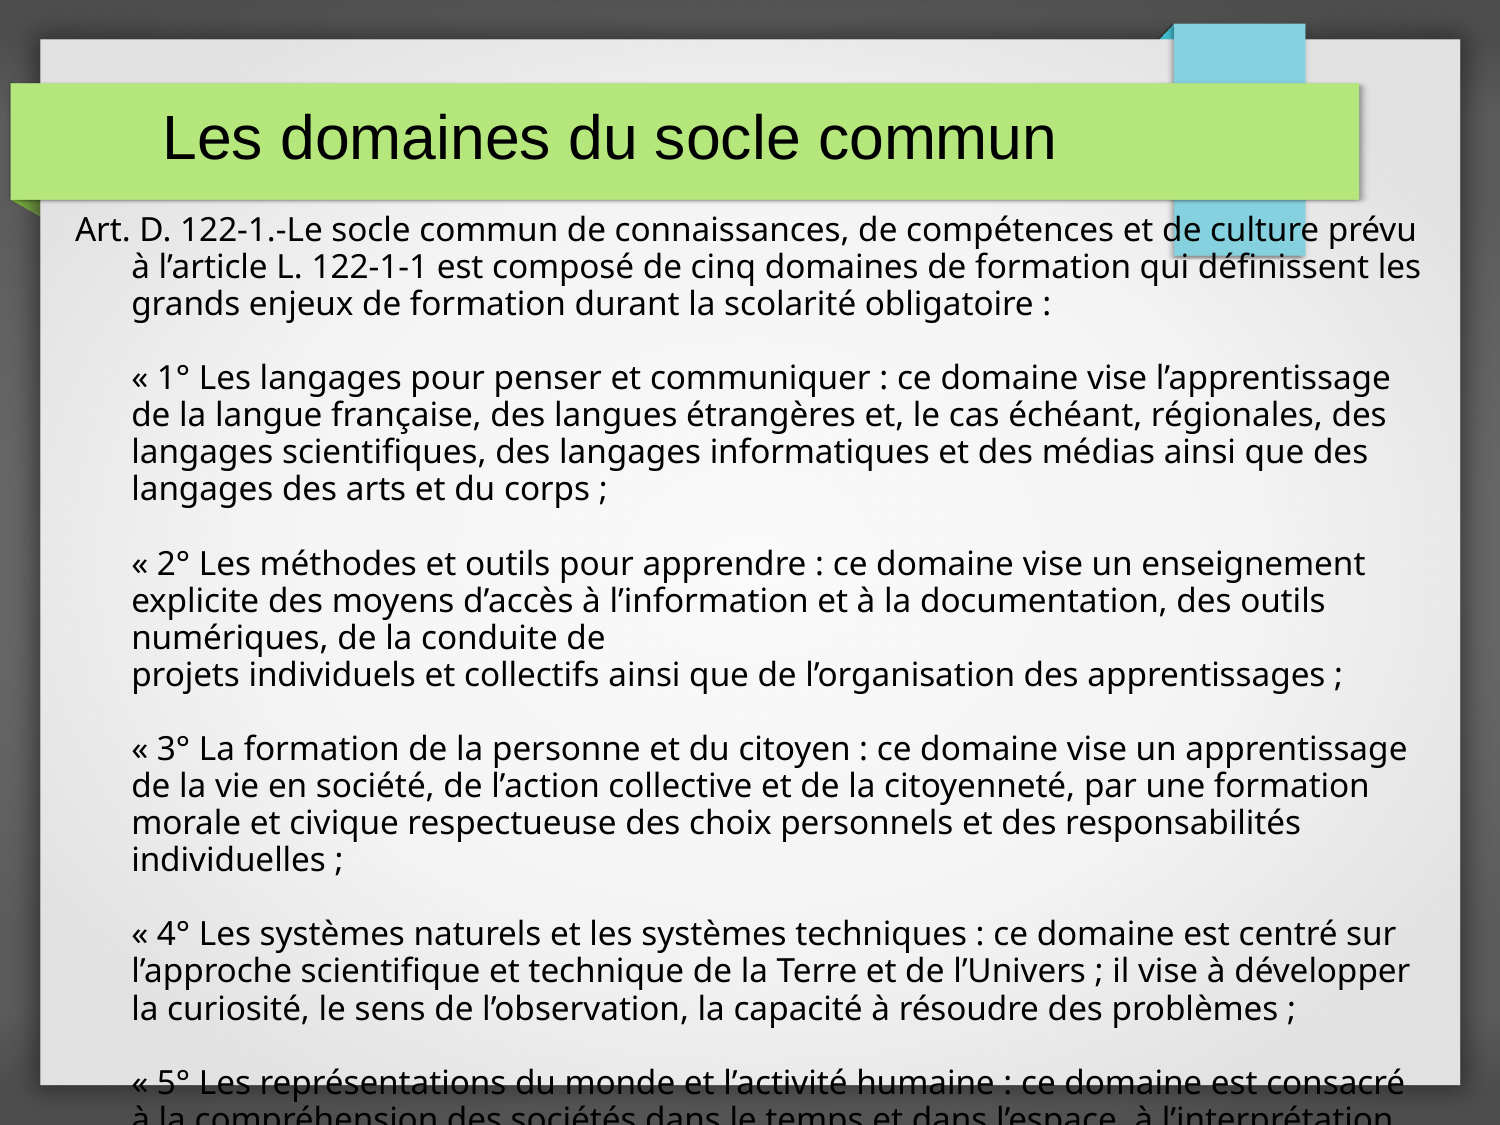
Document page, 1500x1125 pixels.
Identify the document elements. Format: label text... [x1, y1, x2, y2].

title Les domaines du socle commun [75, 85, 1146, 193]
picture [0, 0, 1500, 1125]
list Art. D. 122-1.-Le socle commun de connaissances, de compétences et de culture prévu à l’article L. 122-1-1 est composé de cinq domaines de formation qui définissent les grands enjeux de formation durant la scolarité obligatoire : « 1° Les langages pour penser et communiquer : ce domaine vise l’apprentissage de la langue française, des langues étrangères et, le cas échéant, régionales, des langages scientifiques, des langages informatiques et des médias ainsi que des langages des arts et du corps ; « 2° Les méthodes et outils pour apprendre : ce domaine vise un enseignement explicite des moyens d’accès à l’information et à la documentation, des outils numériques, de la conduite de projets individuels et collectifs ainsi que de l’organisation des apprentissages ; « 3° La formation de la personne et du citoyen : ce domaine vise un apprentissage de la vie en société, de l’action collective et de la citoyenneté, par une formation morale et civique respectueuse des choix personnels et des responsabilités individuelles ; « 4° Les systèmes naturels et les systèmes techniques : ce domaine est centré sur l’approche scientifique et technique de la Terre et de l’Univers ; il vise à développer la curiosité, le sens de l’observation, la capacité à résoudre des problèmes ; « 5° Les représentations du monde et l’activité humaine : ce domaine est consacré à la compréhension des sociétés dans le temps et dans l’espace, à l’interprétation de leurs productions culturelles et à la connaissance du monde social contemporain.» [75, 208, 1425, 1083]
